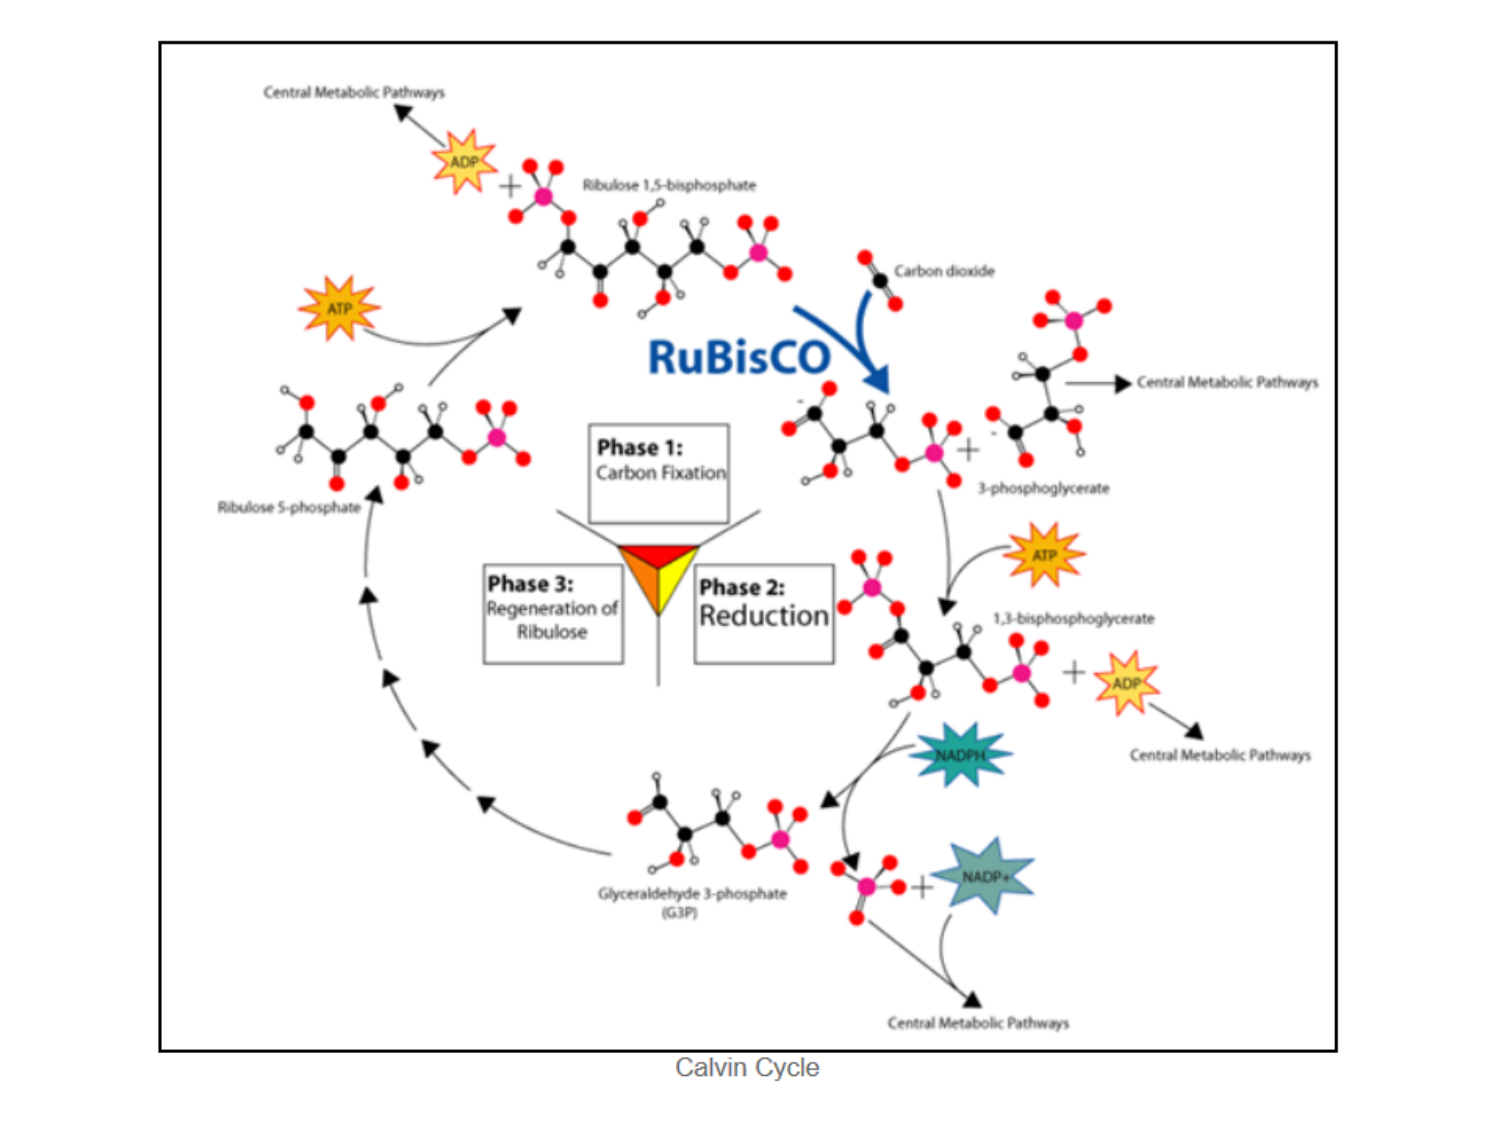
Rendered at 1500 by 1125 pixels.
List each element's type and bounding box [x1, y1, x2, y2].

picture [154, 35, 1346, 1090]
